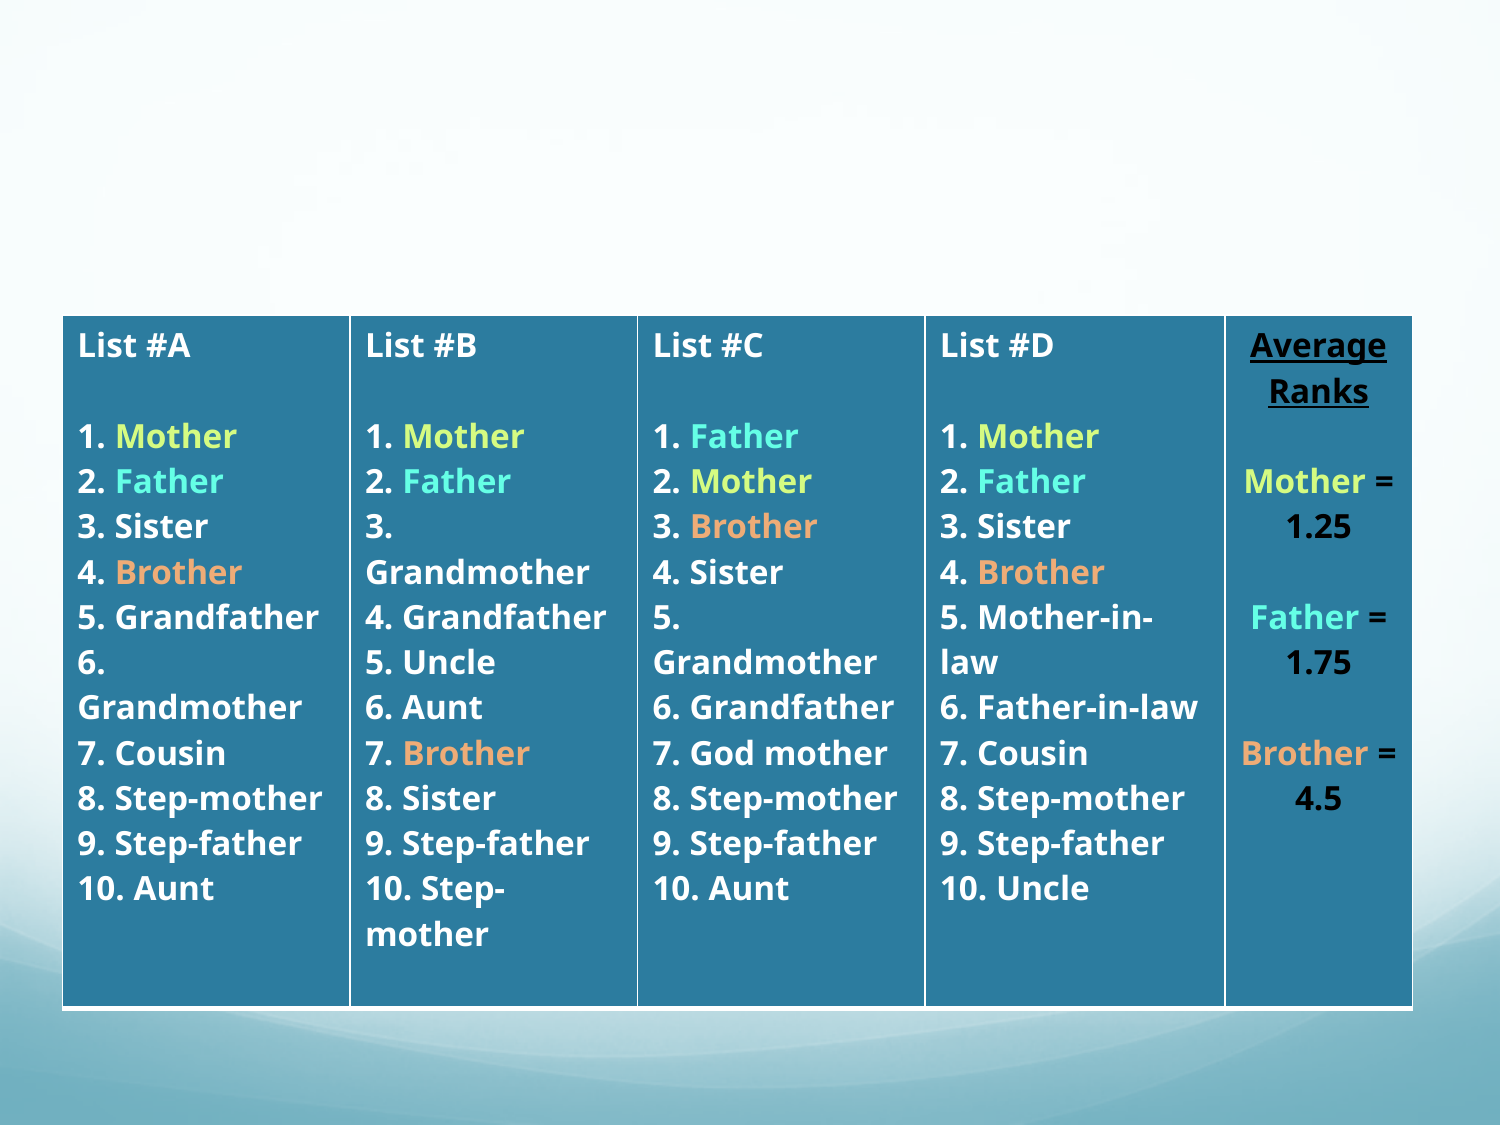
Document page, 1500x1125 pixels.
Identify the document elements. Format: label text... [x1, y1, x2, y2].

table_header List #A 1. Mother 2. Father 3. Sister 4. Brother 5. Grandfather 6. Grandmother 7. Cousin 8. Step-mother 9. Step-father 10. Aunt [63, 316, 349, 1006]
table_header Average Ranks Mother = 1.25 Father = 1.75 Brother = 4.5 [1226, 316, 1412, 1006]
table_header List #C 1. Father 2. Mother 3. Brother 4. Sister 5. Grandmother 6. Grandfather 7. God mother 8. Step-mother 9. Step-father 10. Aunt [638, 316, 924, 1006]
table_header List #D 1. Mother 2. Father 3. Sister 4. Brother 5. Mother-in-law 6. Father-in-law 7. Cousin 8. Step-mother 9. Step-father 10. Uncle [926, 316, 1224, 1006]
table_header List #B 1. Mother 2. Father 3. Grandmother 4. Grandfather 5. Uncle 6. Aunt 7. Brother 8. Sister 9. Step-father 10. Step-mother [351, 316, 637, 1006]
